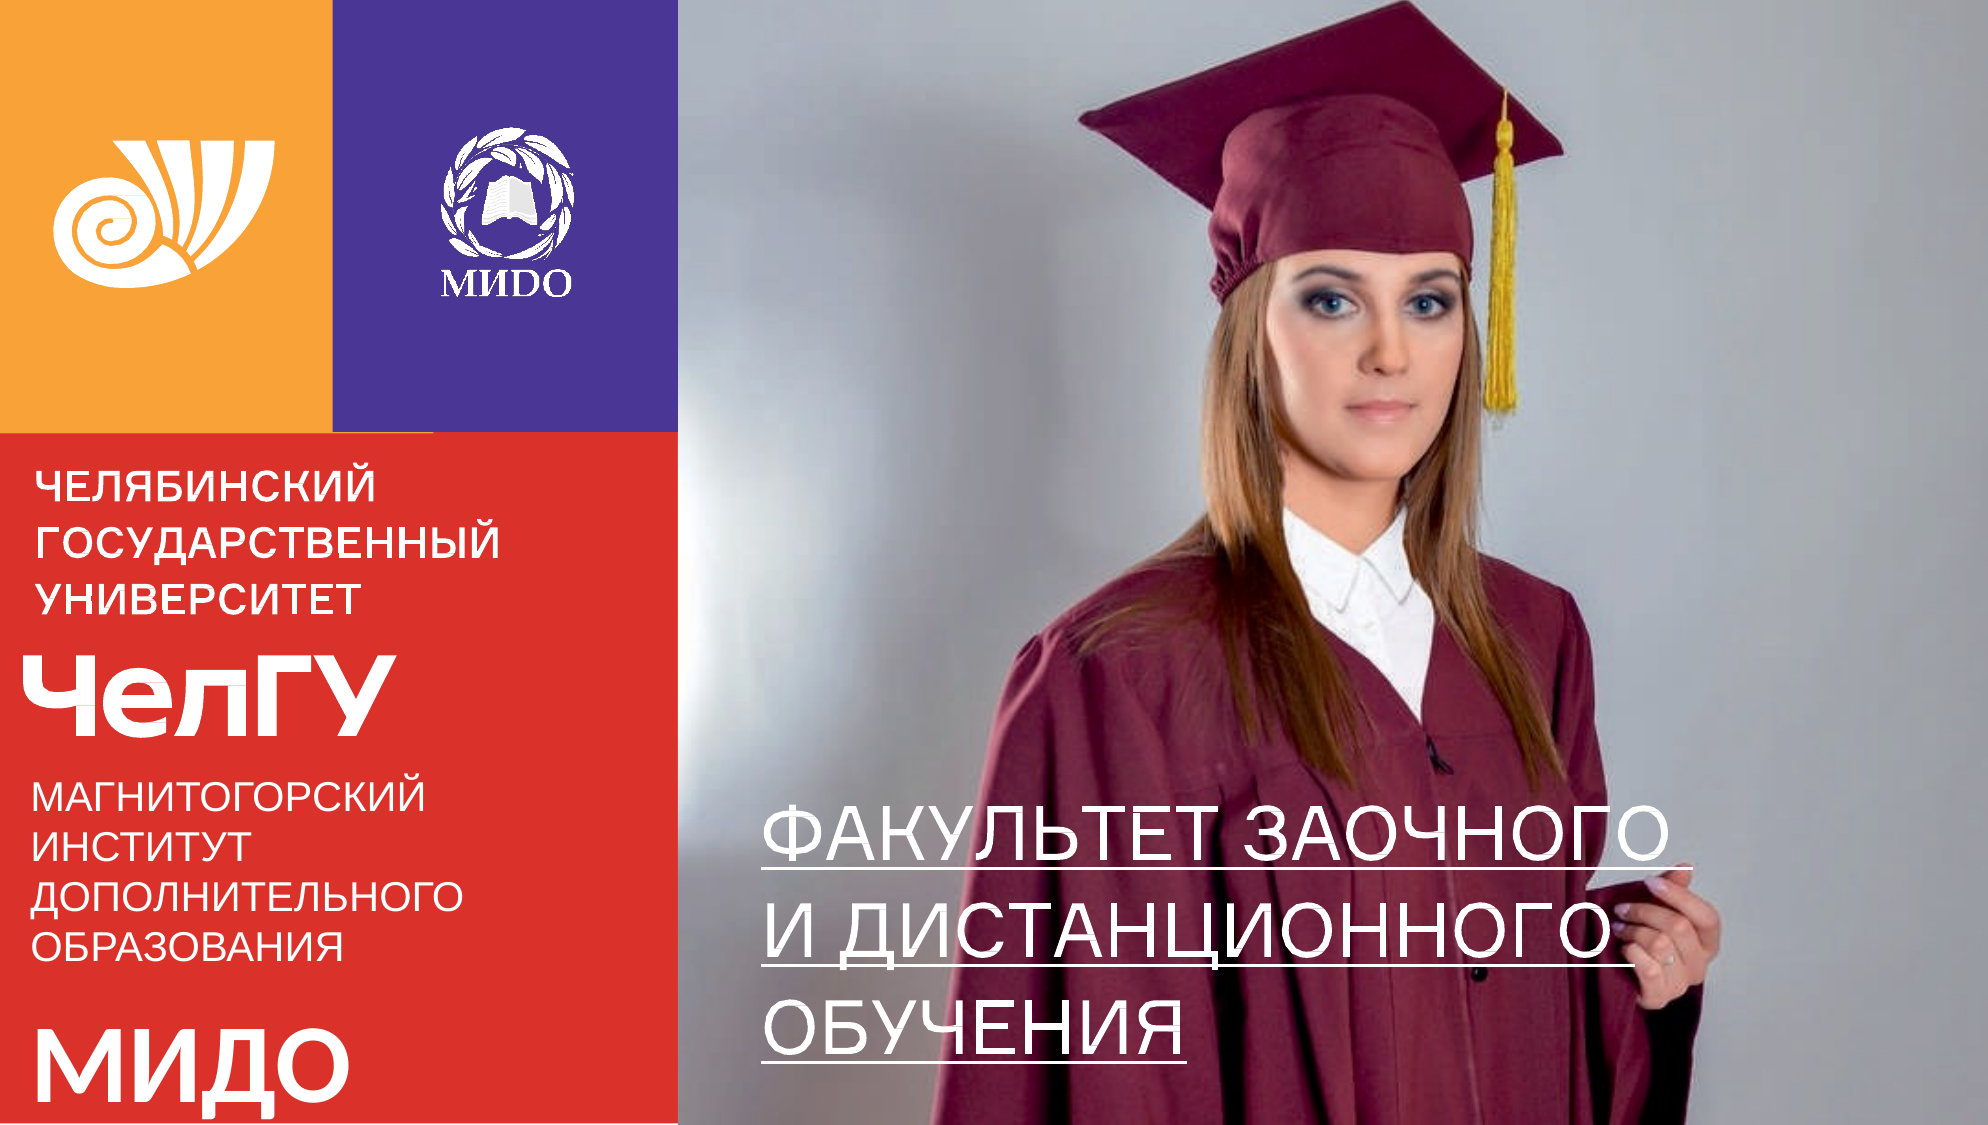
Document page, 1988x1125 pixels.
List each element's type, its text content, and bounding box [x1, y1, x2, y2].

text_box МИДО [15, 982, 405, 1125]
text_box [98, 583, 125, 615]
text_box [125, 470, 151, 502]
text_box [257, 655, 312, 736]
text_box [825, 1000, 867, 1054]
text_box [131, 583, 157, 615]
text_box [1346, 805, 1397, 861]
text_box [92, 470, 120, 502]
text_box [252, 470, 279, 502]
text_box [459, 527, 465, 558]
text_box [764, 999, 815, 1055]
text_box [102, 667, 173, 738]
text_box [220, 527, 246, 558]
text_box [314, 470, 341, 502]
text_box [826, 806, 875, 860]
text_box [882, 806, 925, 860]
text_box [871, 1000, 917, 1054]
text_box [1454, 902, 1505, 958]
text_box [347, 470, 374, 502]
text_box [63, 526, 93, 559]
text_box [902, 903, 947, 957]
text_box [36, 470, 60, 502]
text_box [0, 432, 677, 1124]
text_box [1404, 806, 1445, 860]
text_box [677, 0, 1988, 1125]
text_box [922, 1000, 963, 1054]
text_box МАГНИТОГОРСКИЙ ИНСТИТУТ ДОПОЛНИТЕЛЬНОГО ОБРАЗОВАНИЯ [15, 761, 601, 977]
text_box [1138, 1000, 1180, 1054]
text_box [0, 0, 434, 434]
text_box [1036, 806, 1078, 860]
text_box [332, 0, 678, 432]
text_box [173, 669, 246, 736]
text_box [471, 527, 498, 558]
text_box [313, 655, 397, 736]
text_box [767, 903, 812, 957]
text_box [1512, 805, 1563, 861]
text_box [53, 140, 275, 289]
text_box [763, 804, 822, 861]
text_box [219, 583, 246, 615]
text_box [1617, 805, 1668, 861]
text_box [154, 527, 186, 566]
text_box [187, 470, 214, 502]
text_box [249, 526, 277, 559]
text_box [1244, 805, 1287, 861]
text_box [839, 903, 894, 965]
text_box [251, 583, 278, 615]
text_box [975, 806, 1023, 860]
text_box [1281, 902, 1332, 958]
text_box [928, 806, 974, 860]
text_box [126, 527, 153, 558]
text_box [477, 519, 493, 526]
text_box [1082, 1000, 1127, 1054]
text_box [432, 527, 456, 558]
text_box [307, 527, 333, 558]
text_box [957, 902, 1004, 958]
text_box [1053, 903, 1103, 957]
text_box [23, 655, 95, 736]
text_box [1559, 902, 1610, 958]
text_box [352, 462, 369, 470]
text_box [187, 527, 217, 558]
text_box [839, 966, 847, 971]
text_box [190, 583, 215, 615]
text_box [157, 470, 182, 502]
text_box [284, 470, 310, 502]
text_box [34, 583, 62, 615]
picture [434, 127, 575, 360]
text_box [96, 526, 124, 559]
text_box [1227, 903, 1271, 957]
text_box [1291, 806, 1341, 860]
